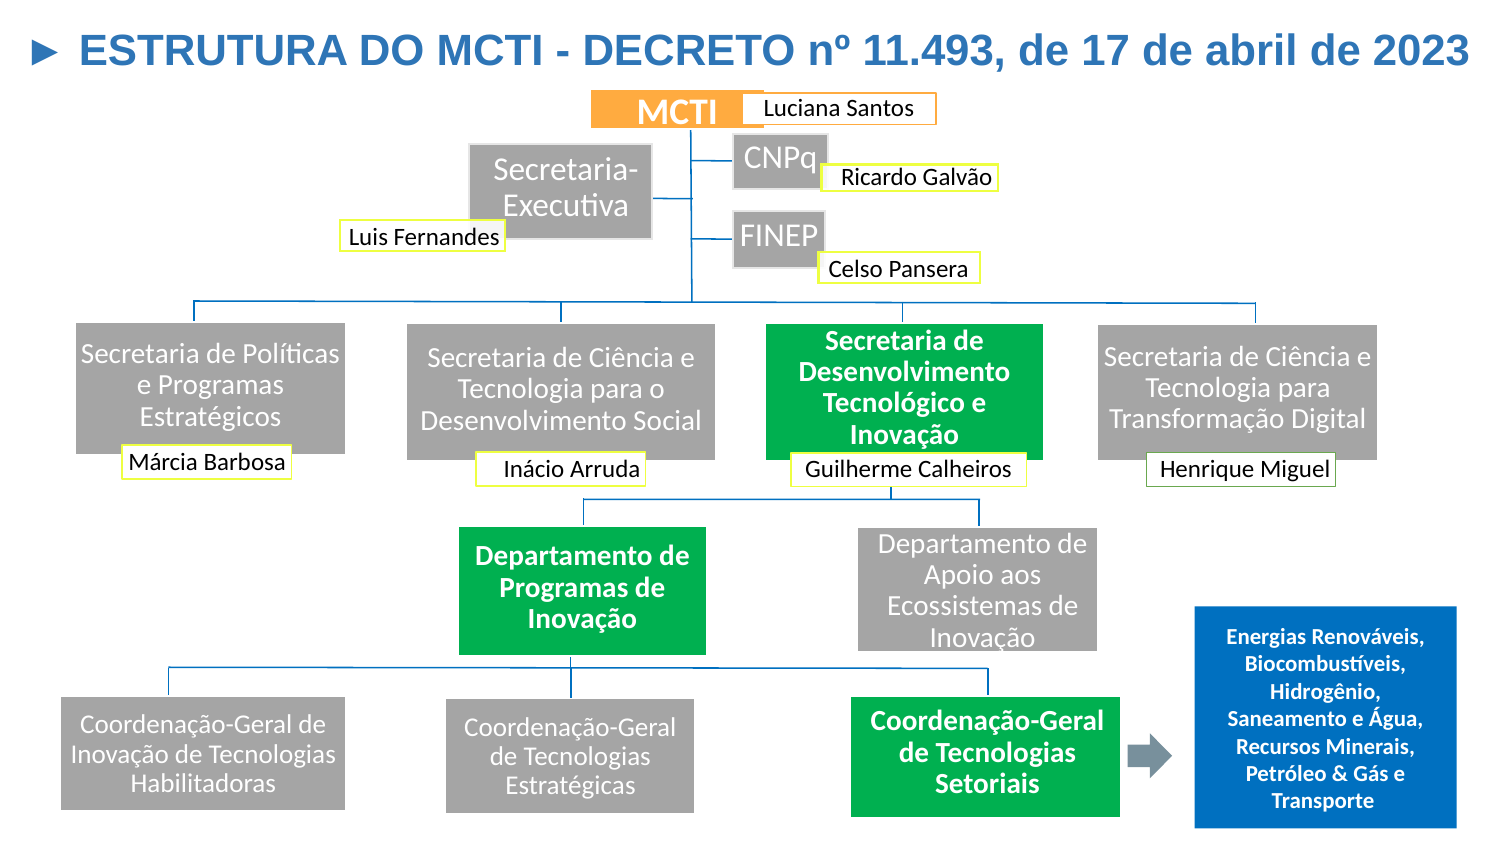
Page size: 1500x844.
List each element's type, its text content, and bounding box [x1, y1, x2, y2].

text_box ► ESTRUTURA DO MCTI - DECRETO nº 11.493, de 17 de abril de 2023 [12, 38, 1500, 110]
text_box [46, 88, 1457, 832]
